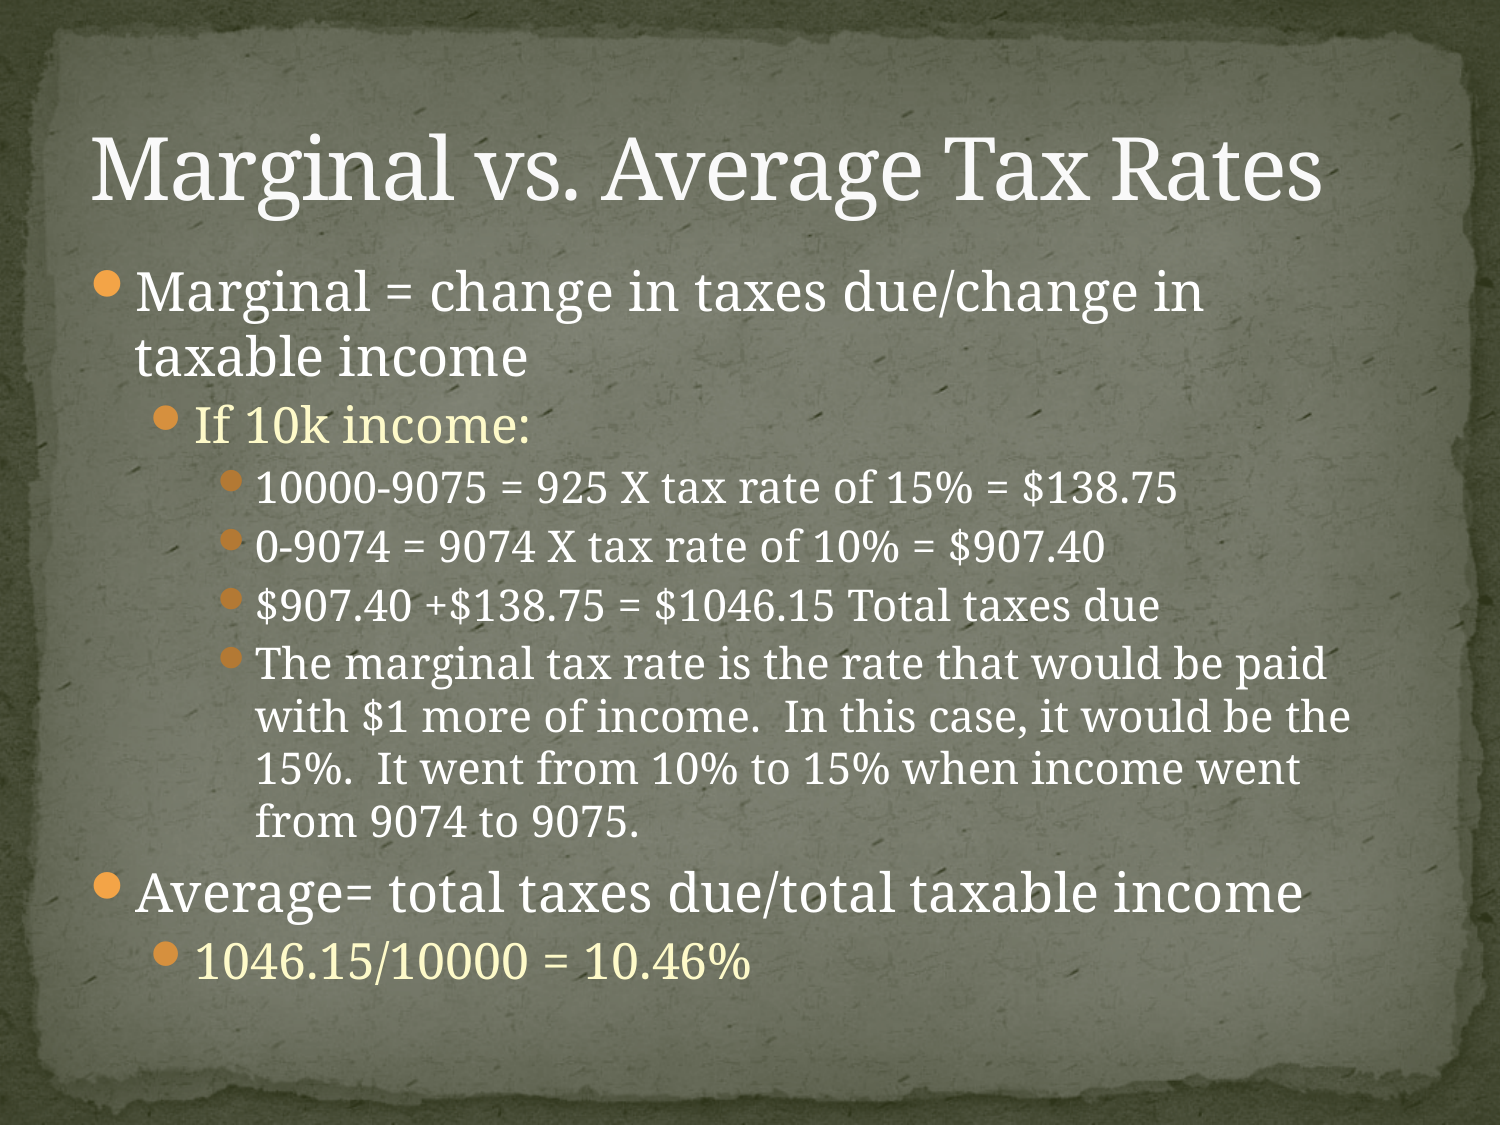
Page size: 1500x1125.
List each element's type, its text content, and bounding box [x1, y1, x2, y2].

list Marginal = change in taxes due/change in taxable income If 10k income: 10000-9075 = 925 X tax rate of 15% = $138.75 0-9074 = 9074 X tax rate of 10% = $907.40 $907.40 +$138.75 = $1046.15 Total taxes due The marginal tax rate is the rate that would be paid with $1 more of income. In this case, it would be the 15%. It went from 10% to 15% when income went from 9074 to 9075. Average= total taxes due/total taxable income 1046.15/10000 = 10.46% [75, 249, 1425, 1000]
title Marginal vs. Average Tax Rates [74, 24, 1425, 225]
